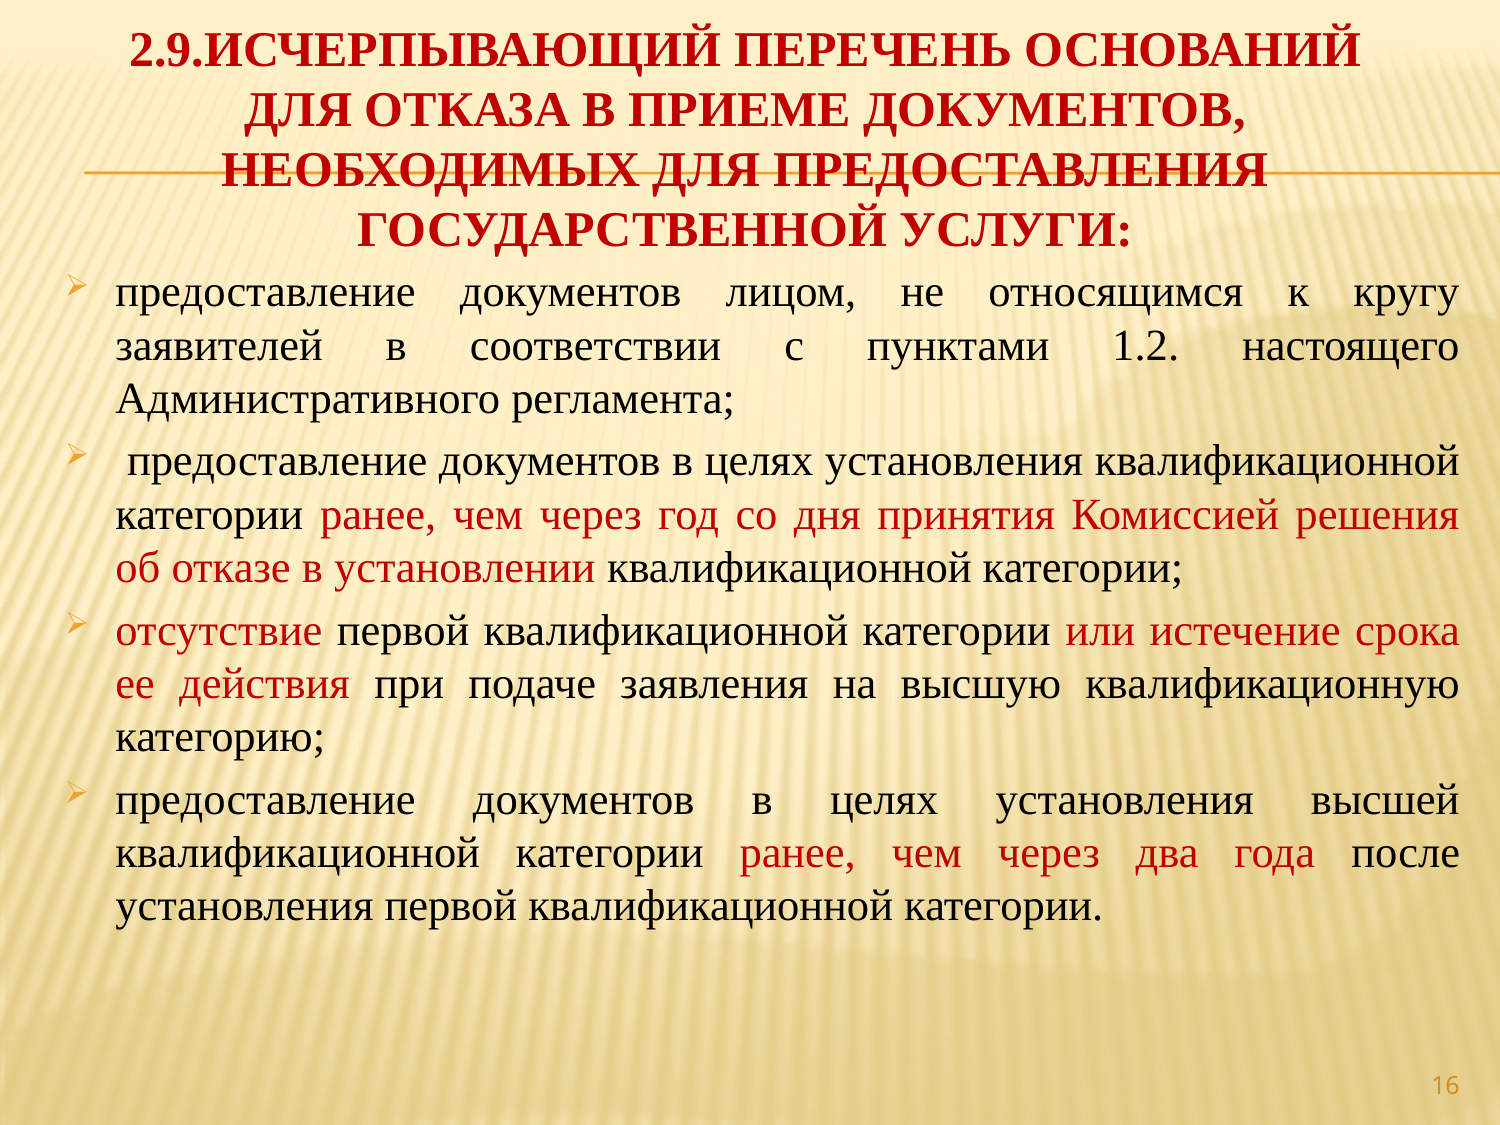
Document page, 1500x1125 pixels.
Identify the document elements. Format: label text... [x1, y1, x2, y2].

slide_number 16 [1350, 1061, 1475, 1103]
footer [587, 12, 1063, 60]
title 2.9.Исчерпывающий перечень оснований для отказа в приеме документов, необходимых для предоставления государственной услуги: [70, 35, 1421, 254]
list предоставление документов лицом, не относящимся к кругу заявителей в соответствии с пунктами 1.2. настоящего Административного регламента; предоставление документов в целях установления квалификационной категории ранее, чем через год со дня принятия Комиссией решения об отказе в установлении квалификационной категории; отсутствие первой квалификационной категории или истечение срока ее действия при подаче заявления на высшую квалификационную категорию; предоставление документов в целях установления высшей квалификационной категории ранее, чем через два года после установления первой квалификационной категории. [50, 254, 1475, 998]
